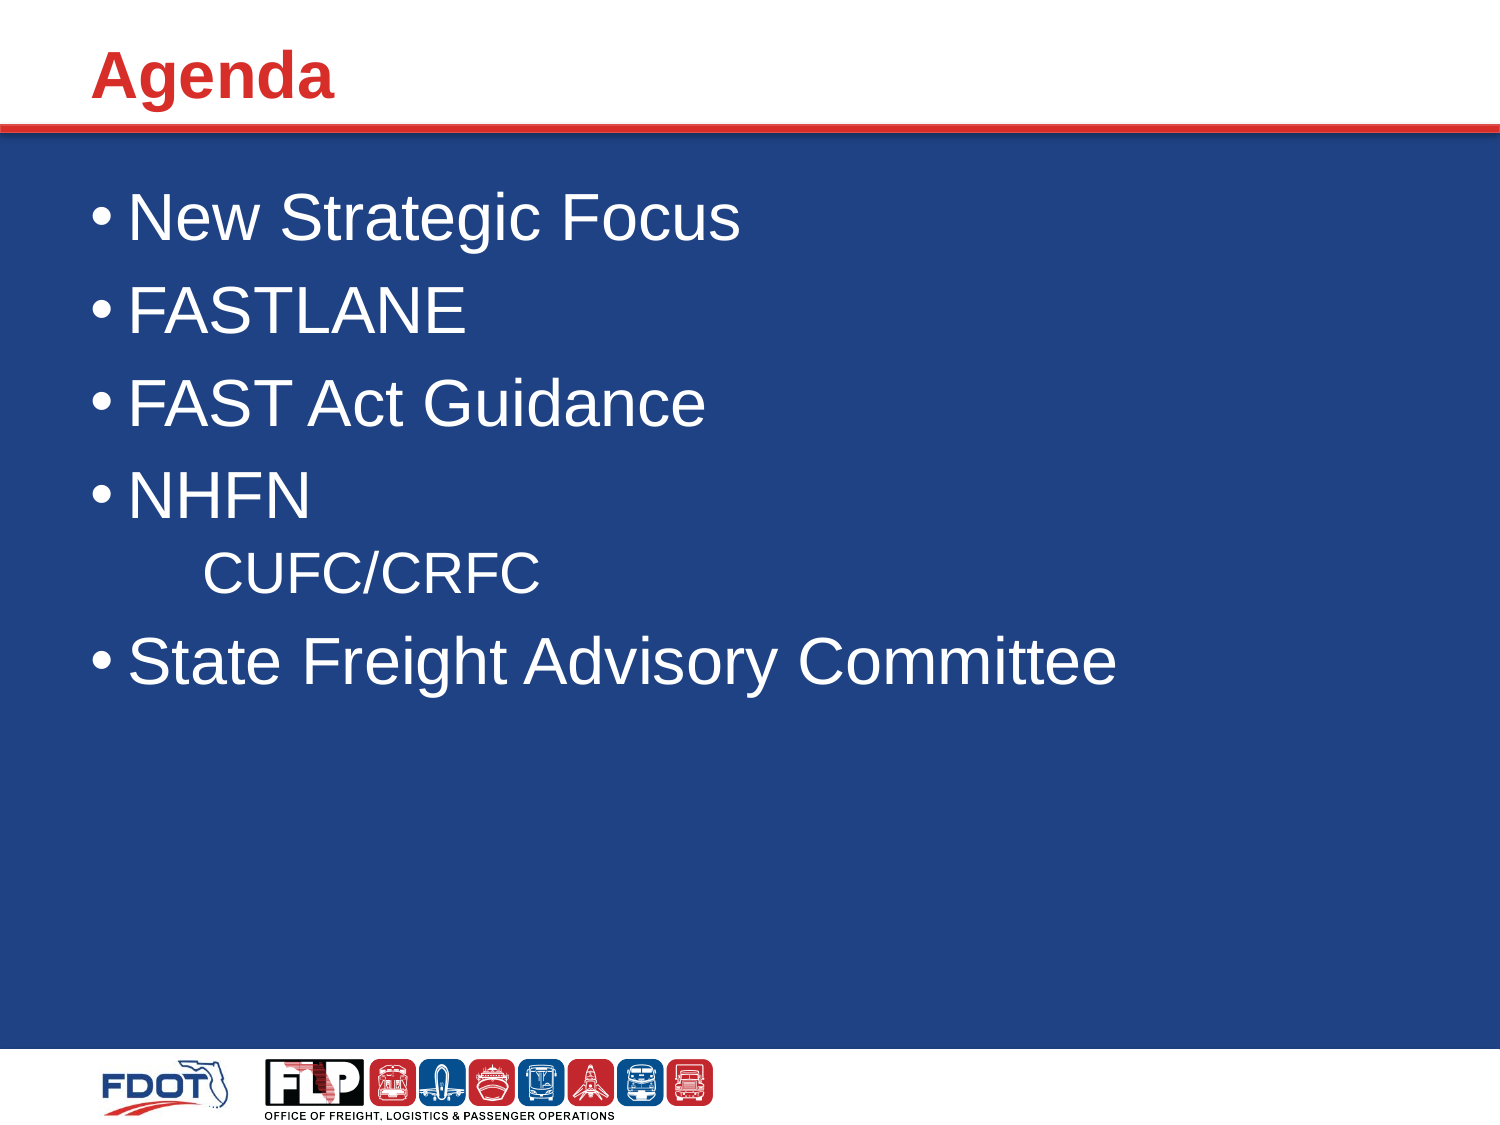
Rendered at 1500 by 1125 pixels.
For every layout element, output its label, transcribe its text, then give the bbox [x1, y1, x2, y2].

picture [98, 1054, 232, 1121]
list New Strategic Focus FASTLANE FAST Act Guidance NHFN CUFC/CRFC State Freight Advisory Committee [75, 175, 1425, 1031]
picture [262, 1054, 714, 1121]
title Agenda [75, 29, 1425, 125]
